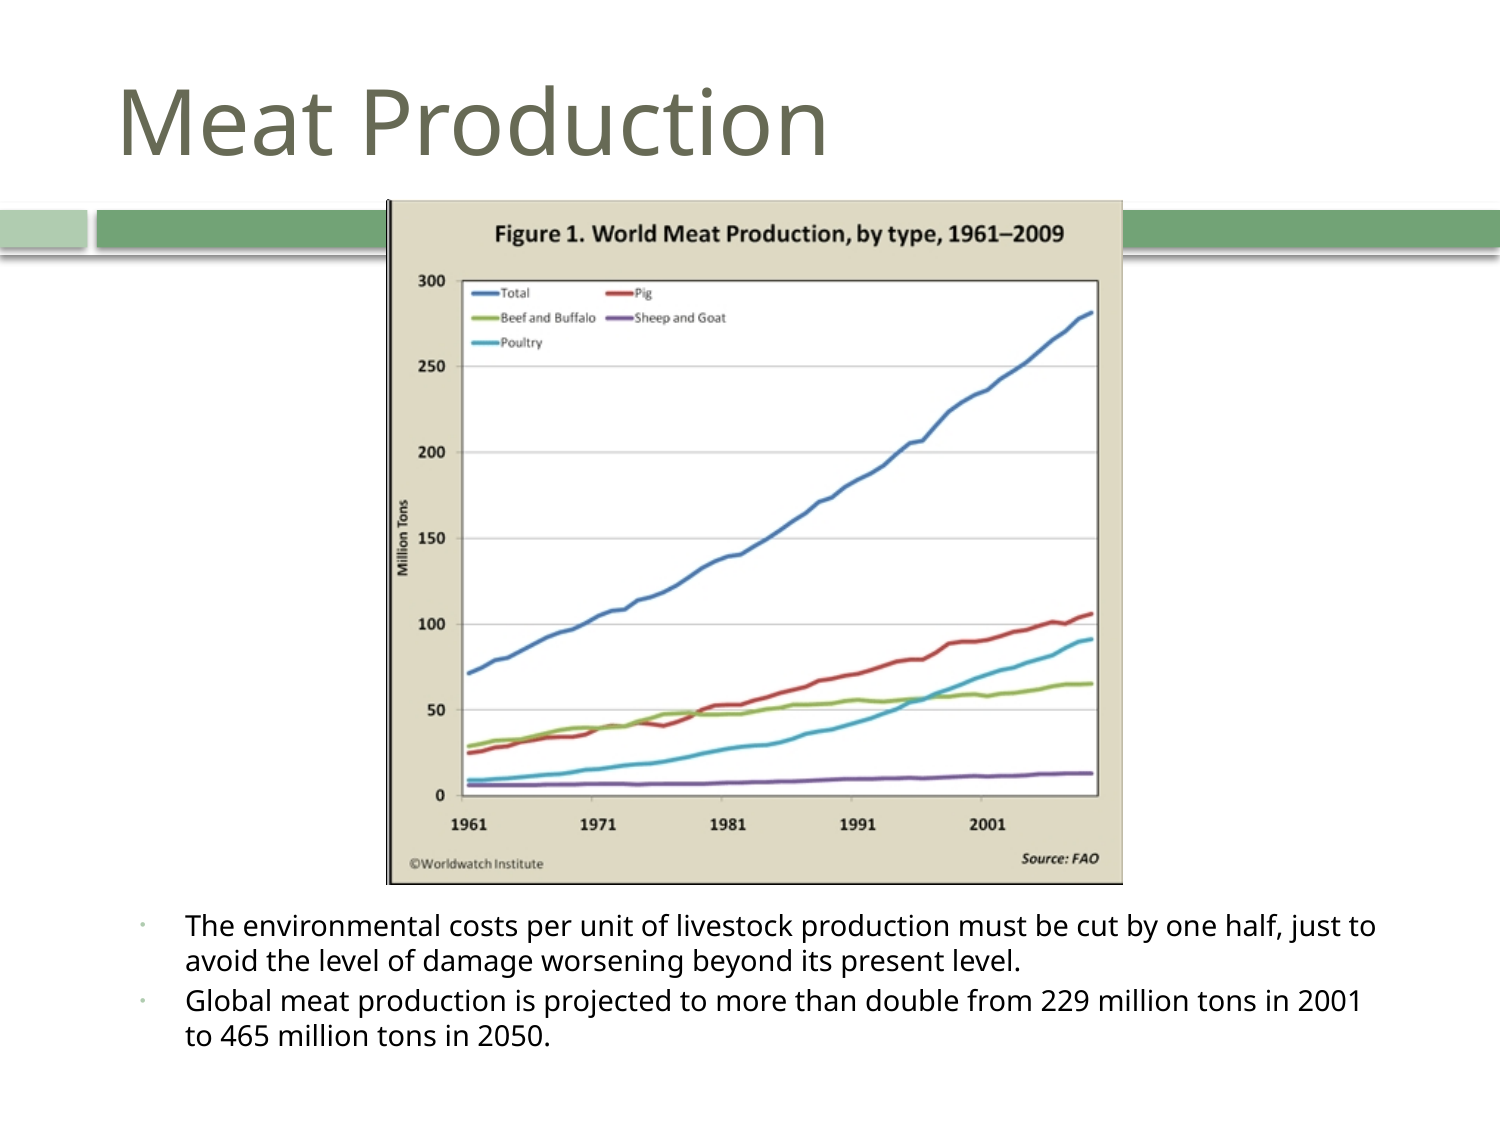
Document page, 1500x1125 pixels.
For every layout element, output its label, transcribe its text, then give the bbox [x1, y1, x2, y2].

list The environmental costs per unit of livestock production must be cut by one half, just to avoid the level of damage worsening beyond its present level. Global meat production is projected to more than double from 229 million tons in 2001 to 465 million tons in 2050. [125, 900, 1413, 1063]
picture [386, 199, 1124, 886]
title Meat Production [100, 37, 1438, 200]
